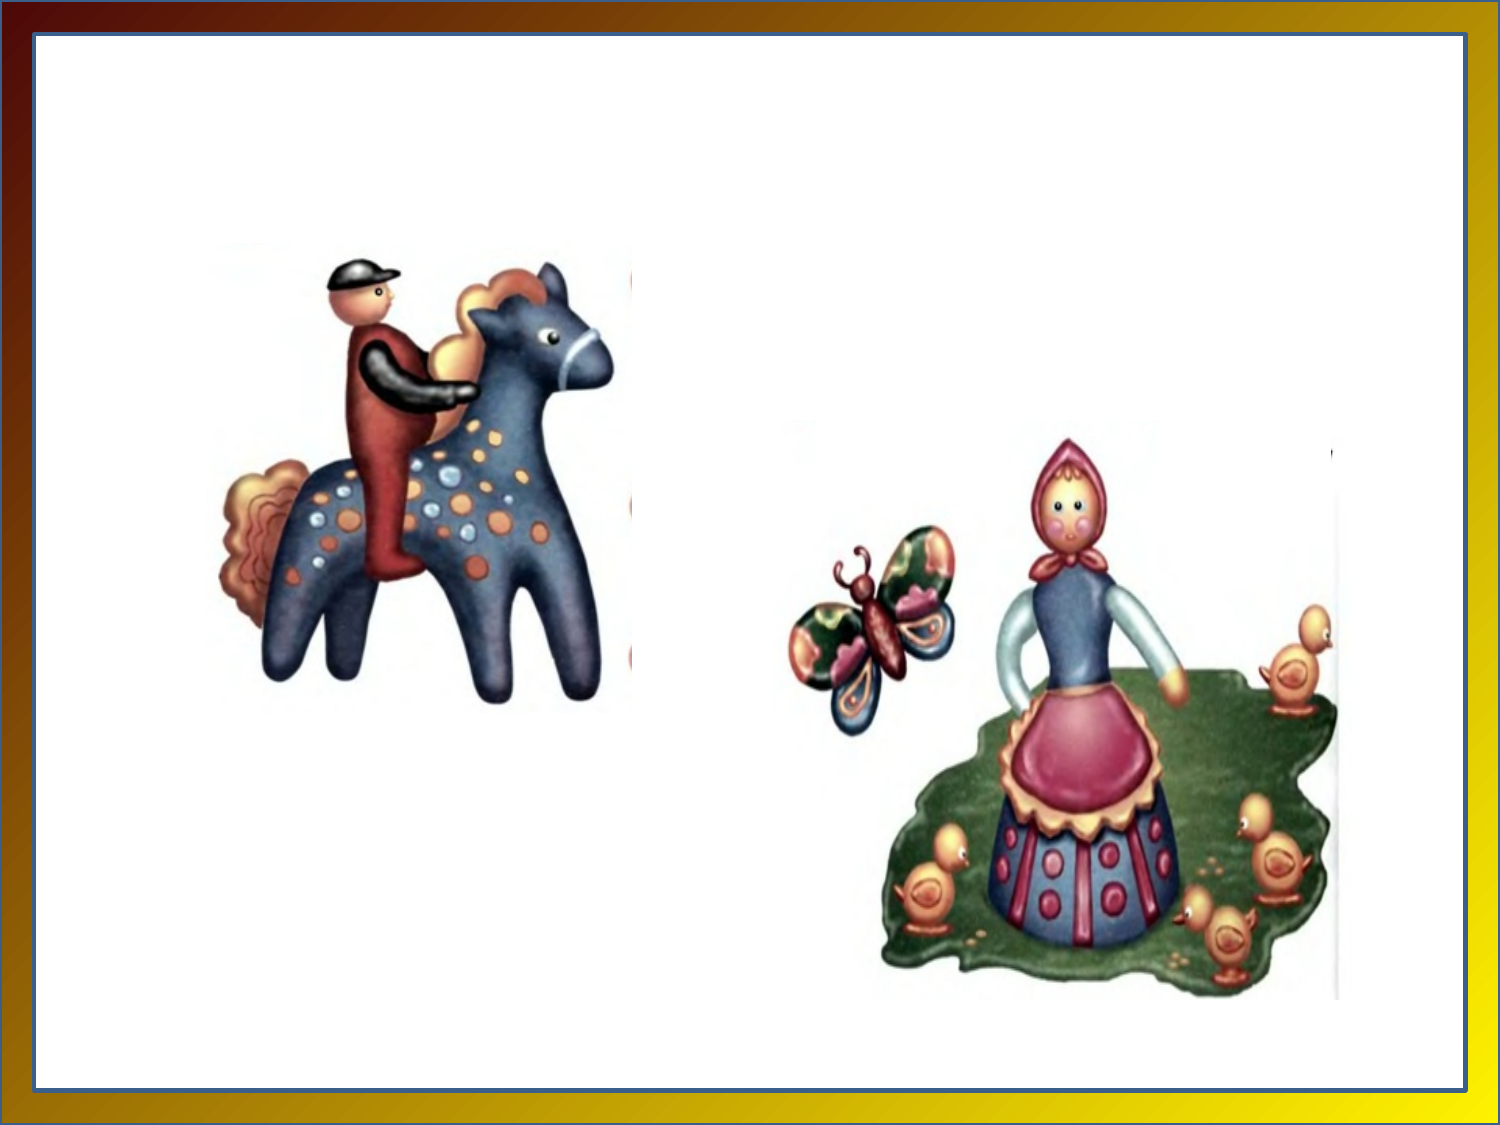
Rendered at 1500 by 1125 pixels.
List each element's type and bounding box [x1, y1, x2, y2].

text_box [773, 396, 1353, 1000]
picture [206, 243, 633, 714]
text_box [0, 0, 1500, 1125]
